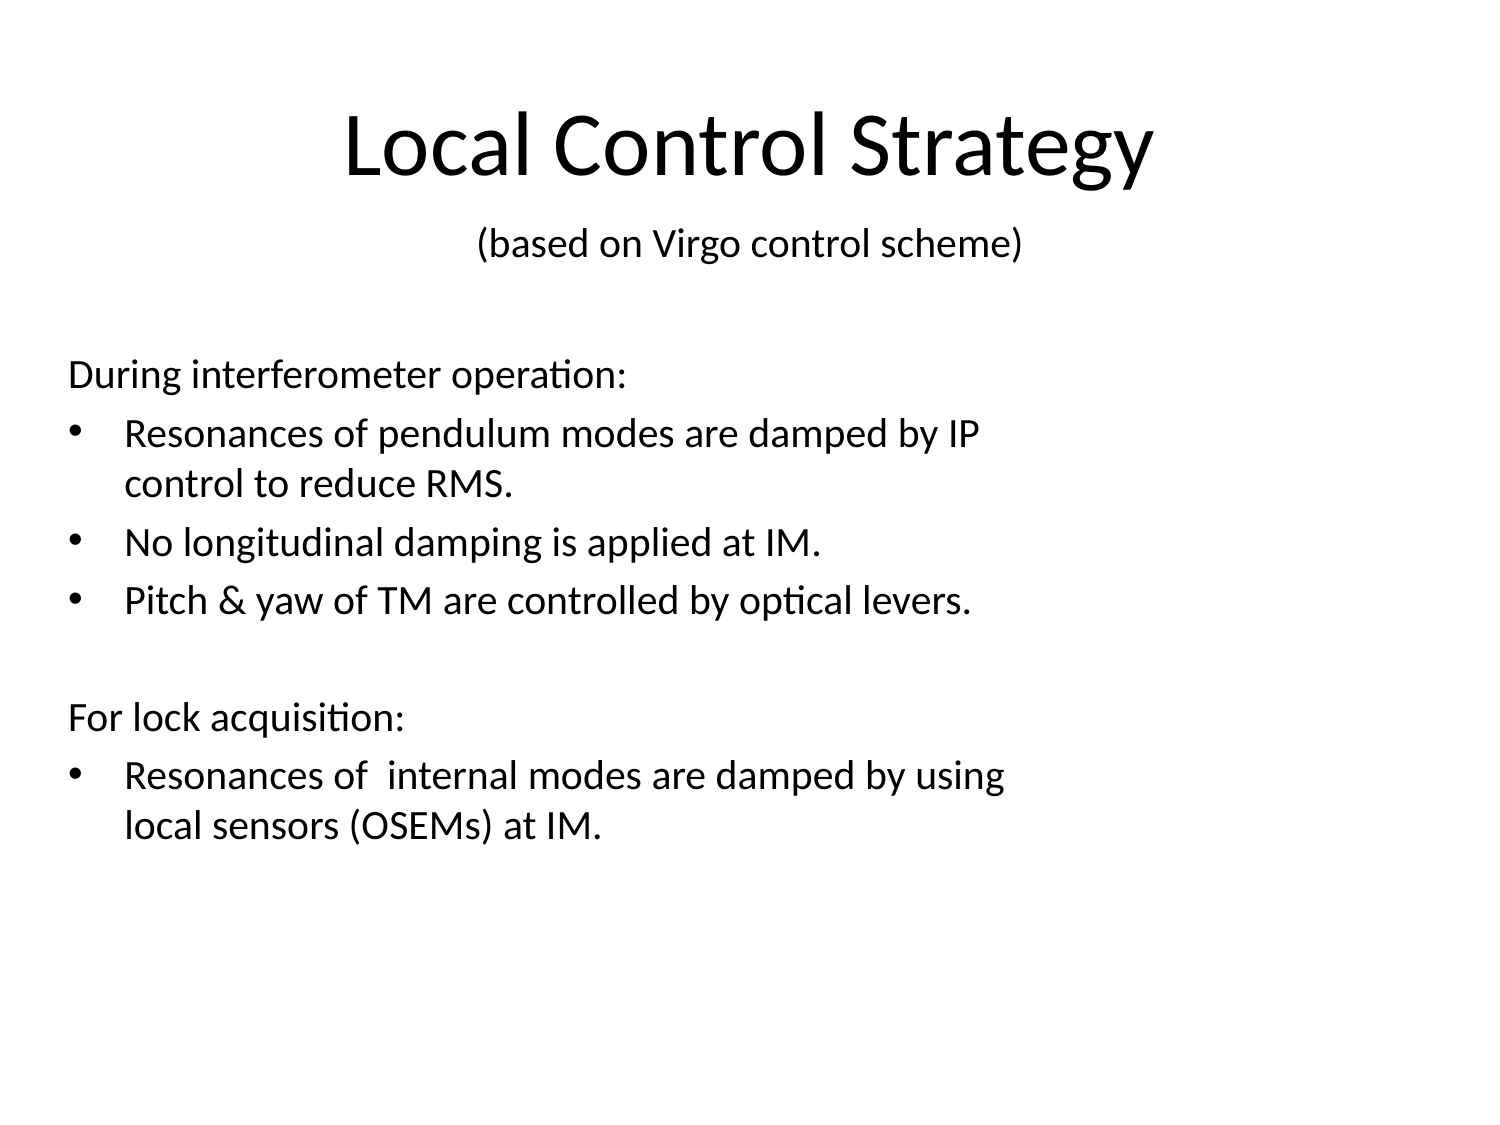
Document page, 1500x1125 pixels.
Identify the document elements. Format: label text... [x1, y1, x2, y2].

title Local Control Strategy [75, 45, 1425, 208]
text_box (based on Virgo control scheme) [74, 208, 1425, 279]
list During interferometer operation: Resonances of pendulum modes are damped by IP control to reduce RMS. No longitudinal damping is applied at IM. Pitch & yaw of TM are controlled by optical levers. For lock acquisition: Resonances of internal modes are damped by using local sensors (OSEMs) at IM. [53, 339, 1024, 1083]
